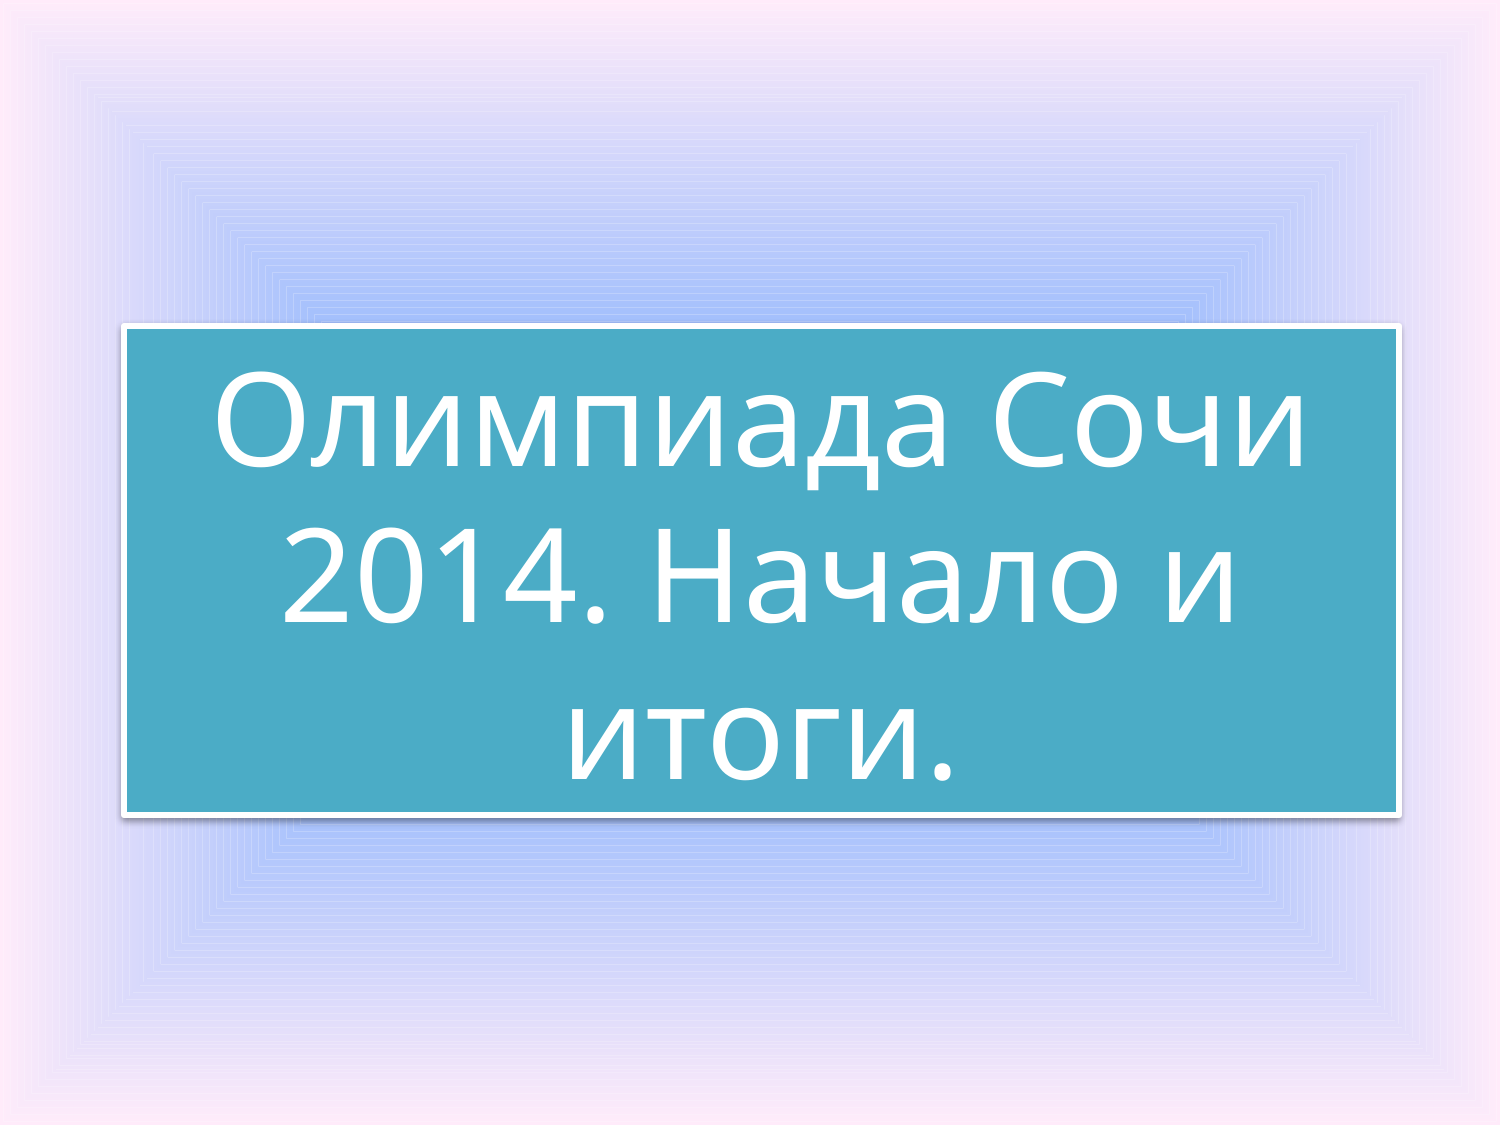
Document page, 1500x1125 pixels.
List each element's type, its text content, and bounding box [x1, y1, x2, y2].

title Олимпиада Сочи 2014. Начало и итоги. [121, 323, 1402, 818]
